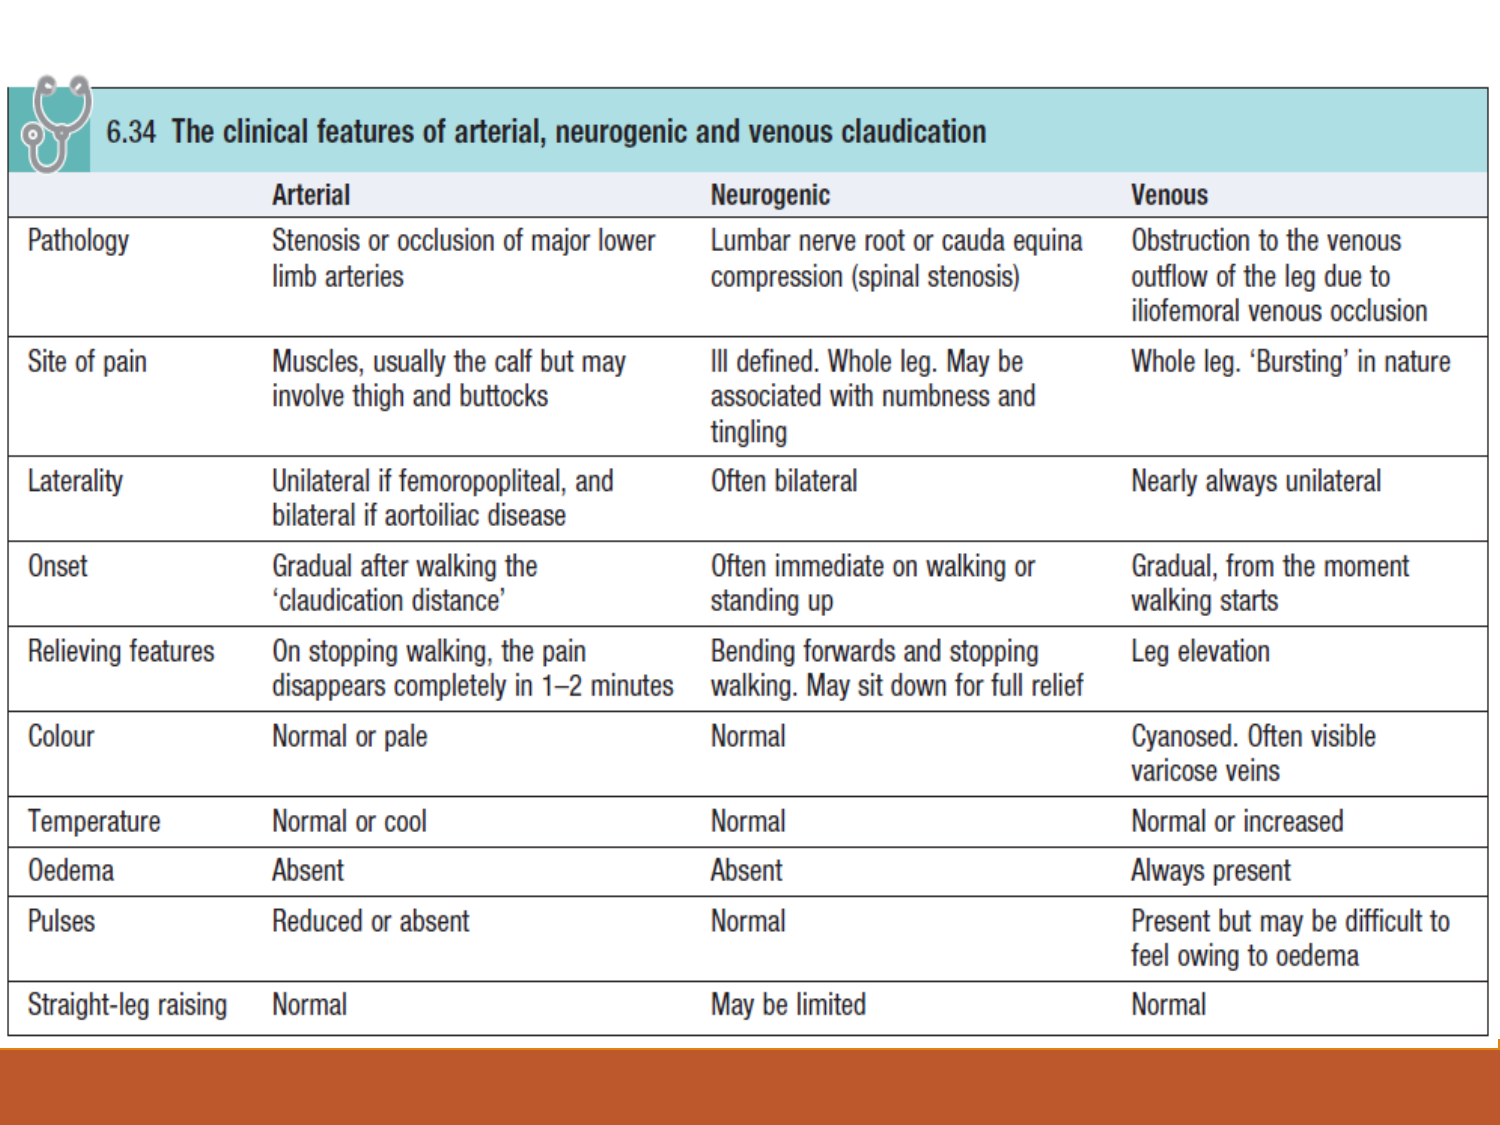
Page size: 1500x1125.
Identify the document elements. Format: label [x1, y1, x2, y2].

picture [0, 70, 1498, 1048]
